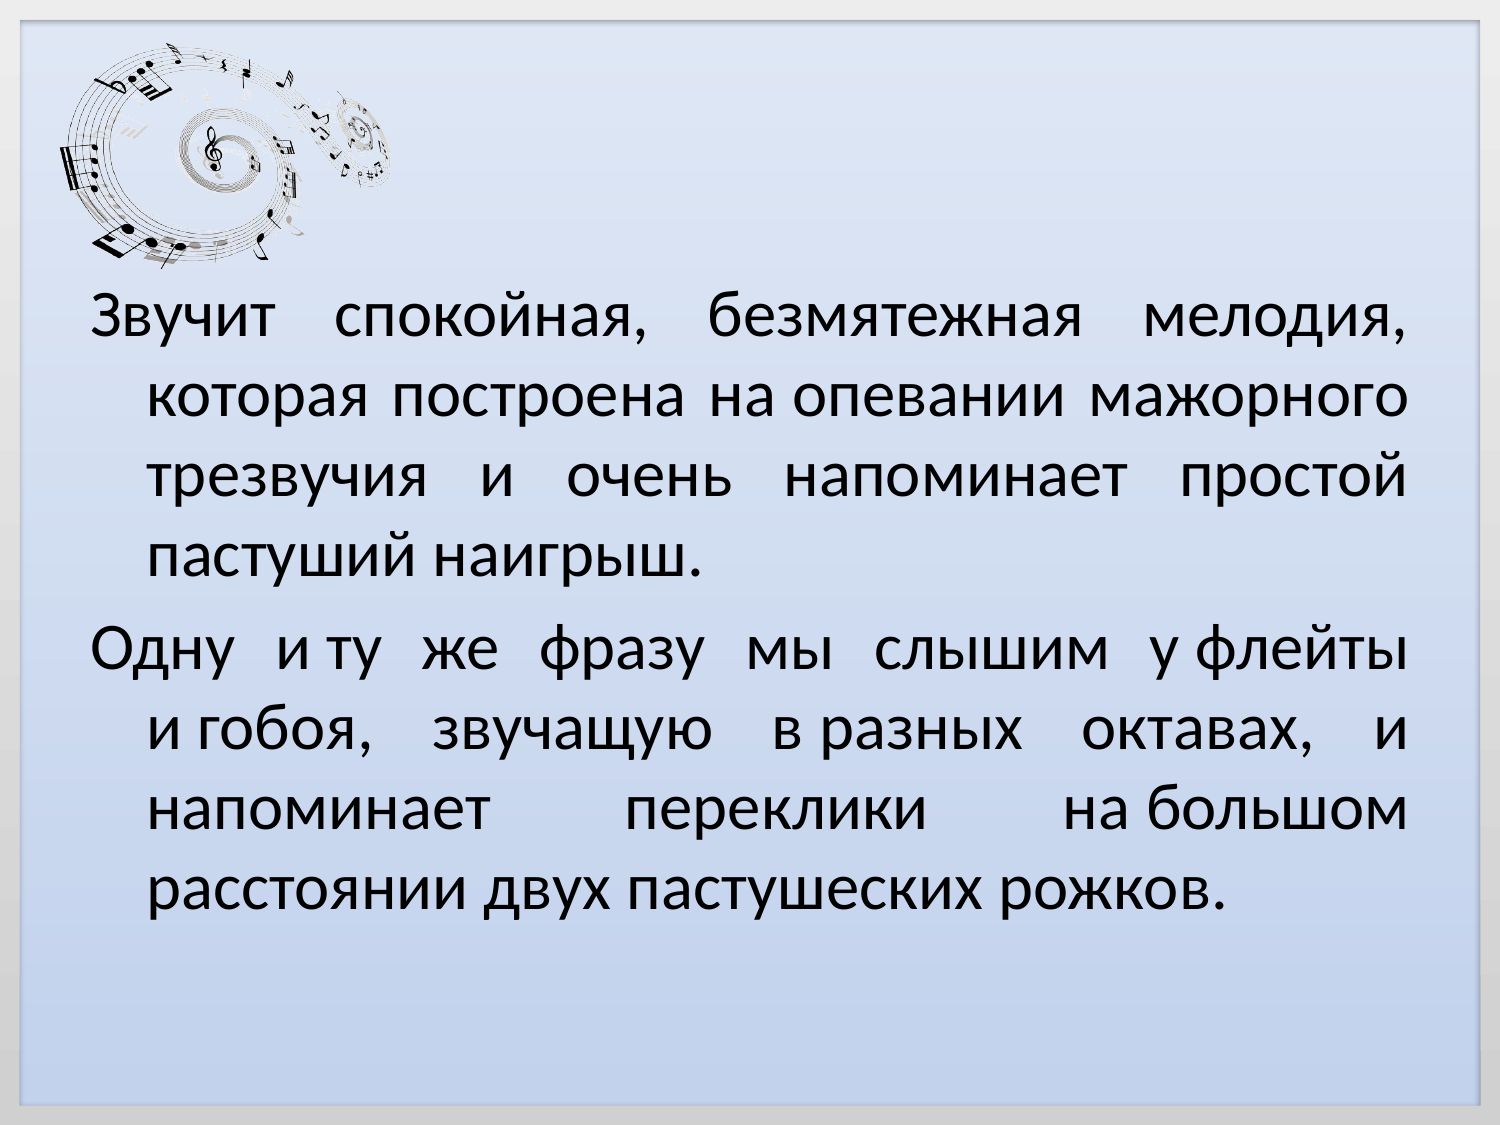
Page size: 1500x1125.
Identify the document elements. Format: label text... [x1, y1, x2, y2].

list Звучит спокойная, безмятежная мелодия, которая построена на опевании мажорного трезвучия и очень напоминает простой пастуший наигрыш. Одну и ту же фразу мы слышим у флейты и гобоя, звучащую в разных октавах, и напоминает переклики на большом расстоянии двух пастушеских рожков. [75, 262, 1425, 1005]
picture [29, 32, 421, 278]
